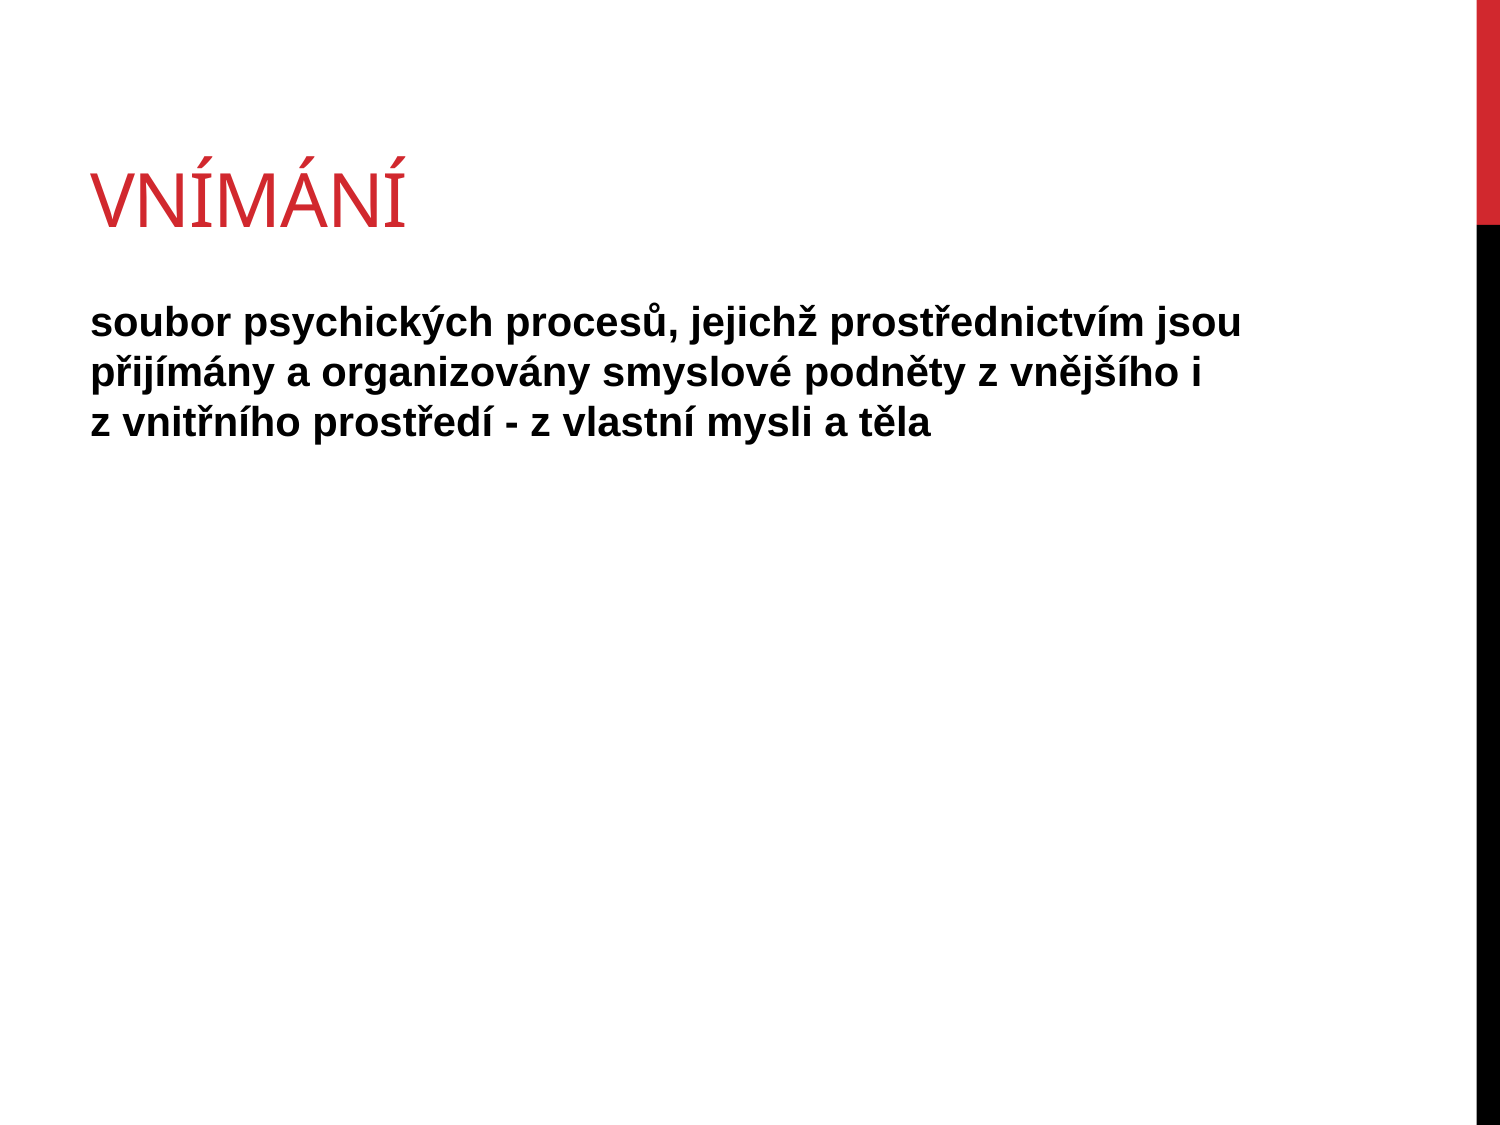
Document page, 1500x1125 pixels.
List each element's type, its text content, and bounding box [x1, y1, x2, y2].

list soubor psychických procesů, jejichž prostřednictvím jsou přijímány a organizovány smyslové podněty z vnějšího i z vnitřního prostředí - z vlastní mysli a těla [75, 287, 1325, 1005]
title Vnímání [75, 25, 1025, 250]
